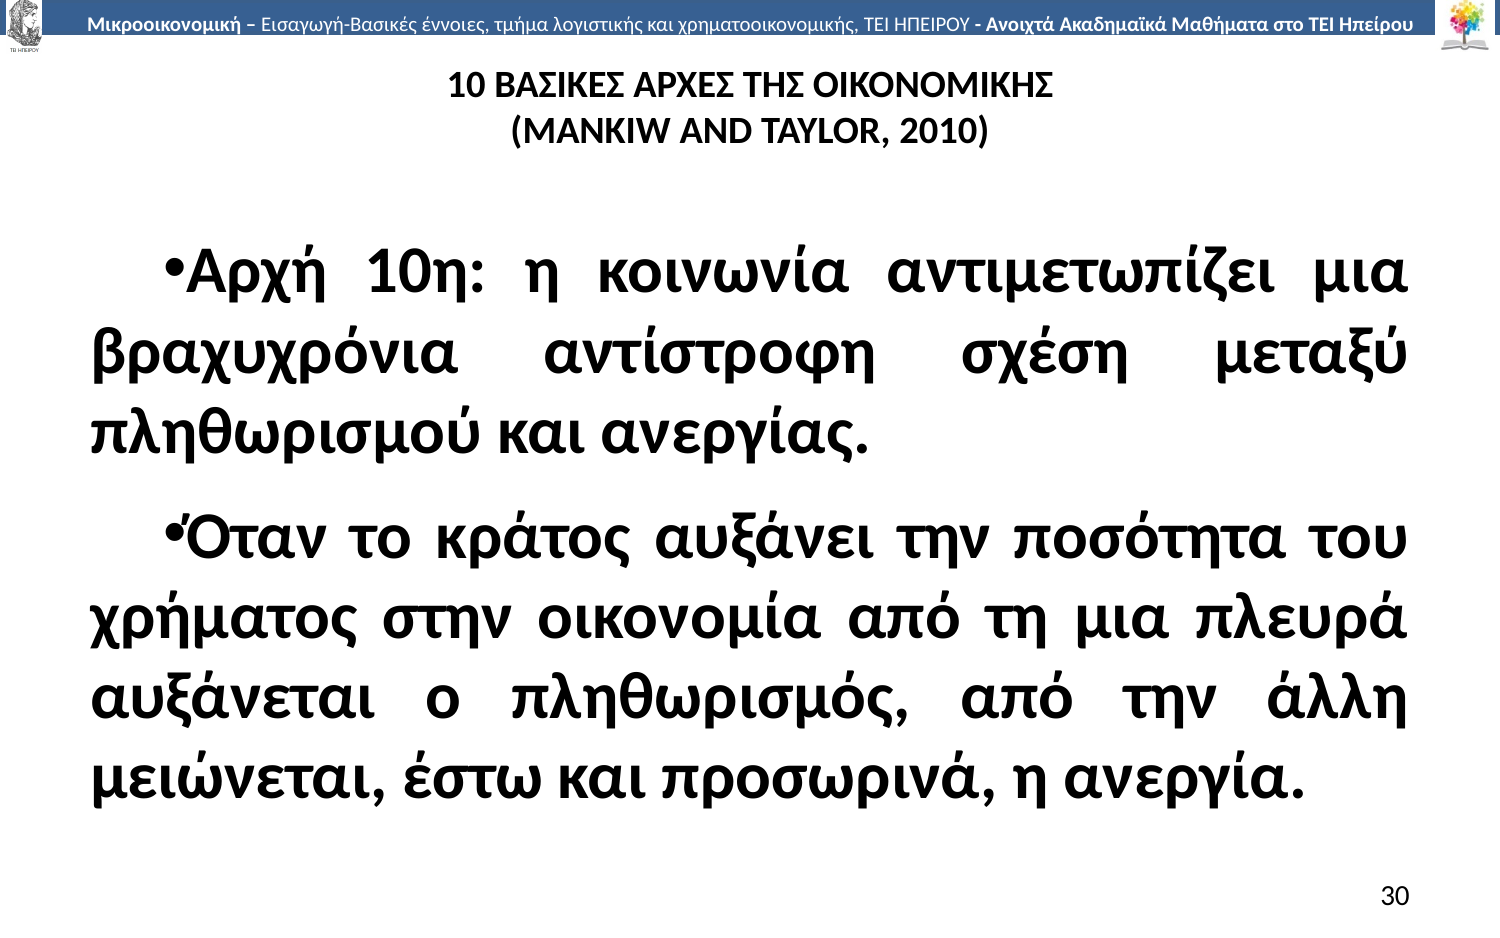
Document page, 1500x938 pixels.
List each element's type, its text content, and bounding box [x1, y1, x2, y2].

slide_number 30 [1074, 868, 1425, 919]
list Αρχή 10η: η κοινωνία αντιµετωπίζει µια βραχυχρόνια αντίστροφη σχέση µεταξύ πληθωρισµού και ανεργίας. Όταν το κράτος αυξάνει την ποσότητα του χρήµατος στην οικονοµία από τη µια πλευρά αυξάνεται ο πληθωρισµός, από την άλλη µειώνεται, έστω και προσωρινά, η ανεργία. [75, 218, 1425, 838]
picture [6, 0, 42, 54]
picture [1435, 0, 1495, 52]
title 10 ΒΑΣΙΚΕΣ ΑΡΧΕΣ ΤΗΣ ΟΙΚΟΝΟΜΙΚΗΣ (MANKIW AND TAYLOR, 2010) [75, 4, 1425, 161]
